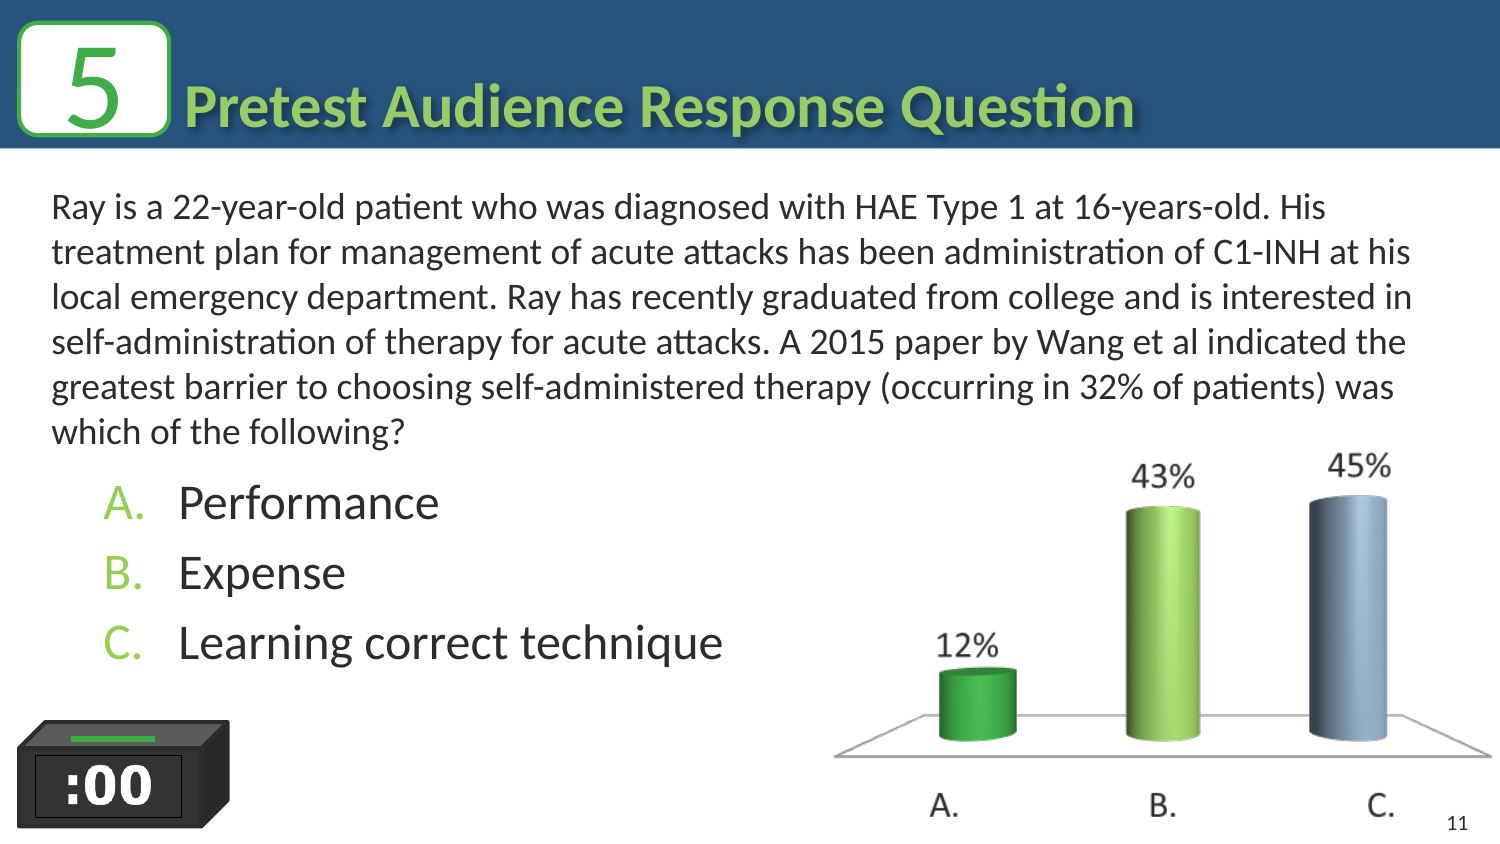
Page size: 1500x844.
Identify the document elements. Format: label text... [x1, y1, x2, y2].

slide_number 11 [1414, 798, 1484, 844]
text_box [18, 721, 228, 827]
list Performance Expense Learning correct technique [88, 462, 750, 775]
title Pretest Audience Response Question [169, 37, 1381, 149]
text_box [817, 412, 1500, 844]
text_box 5 [19, 22, 169, 136]
text_box Ray is a 22-year-old patient who was diagnosed with HAE Type 1 at 16-years-old. His treatment plan for management of acute attacks has been administration of C1-INH at his local emergency department. Ray has recently graduated from college and is interested in self-administration of therapy for acute attacks. A 2015 paper by Wang et al indicated the greatest barrier to choosing self-administered therapy (occurring in 32% of patients) was which of the following? [36, 174, 1468, 459]
